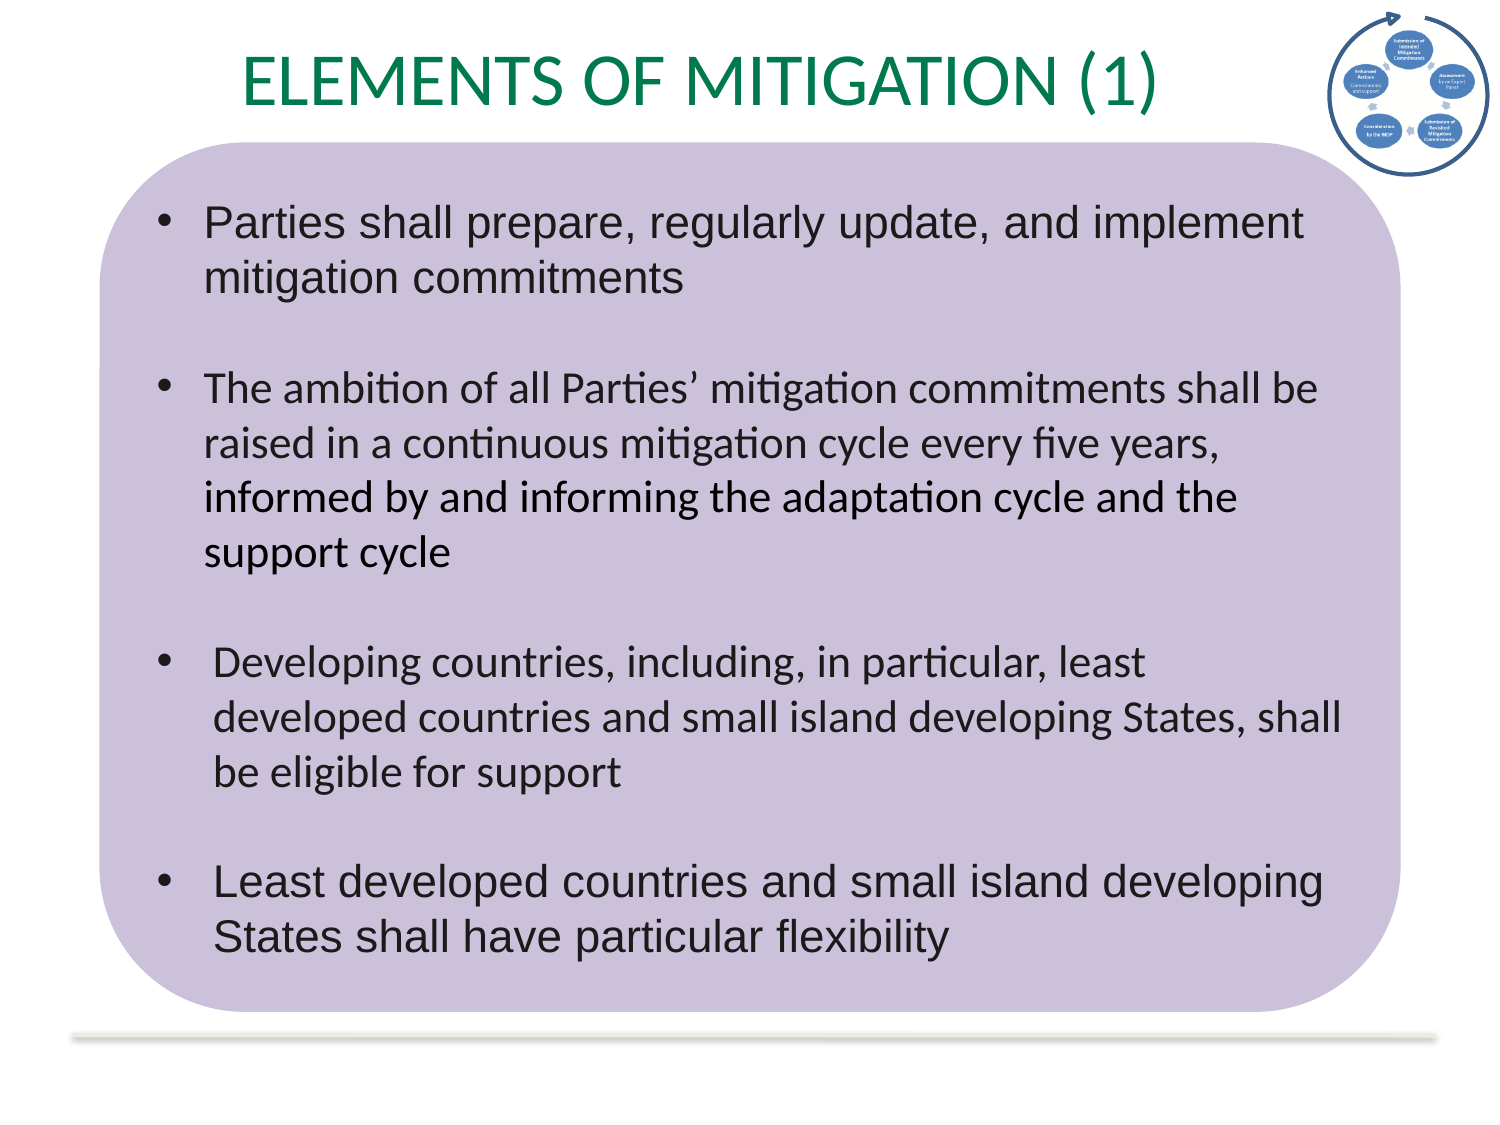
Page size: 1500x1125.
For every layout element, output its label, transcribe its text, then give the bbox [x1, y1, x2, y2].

title ELEMENTS OF MITIGATION (1) [72, 22, 1324, 161]
text_box Parties shall prepare, regularly update, and implement mitigation commitments The ambition of all Parties’ mitigation commitments shall be raised in a continuous mitigation cycle every five years, informed by and informing the adaptation cycle and the support cycle Developing countries, including, in particular, least developed countries and small island developing States, shall be eligible for support Least developed countries and small island developing States shall have particular flexibility [99, 142, 1401, 1012]
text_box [1329, 12, 1488, 175]
